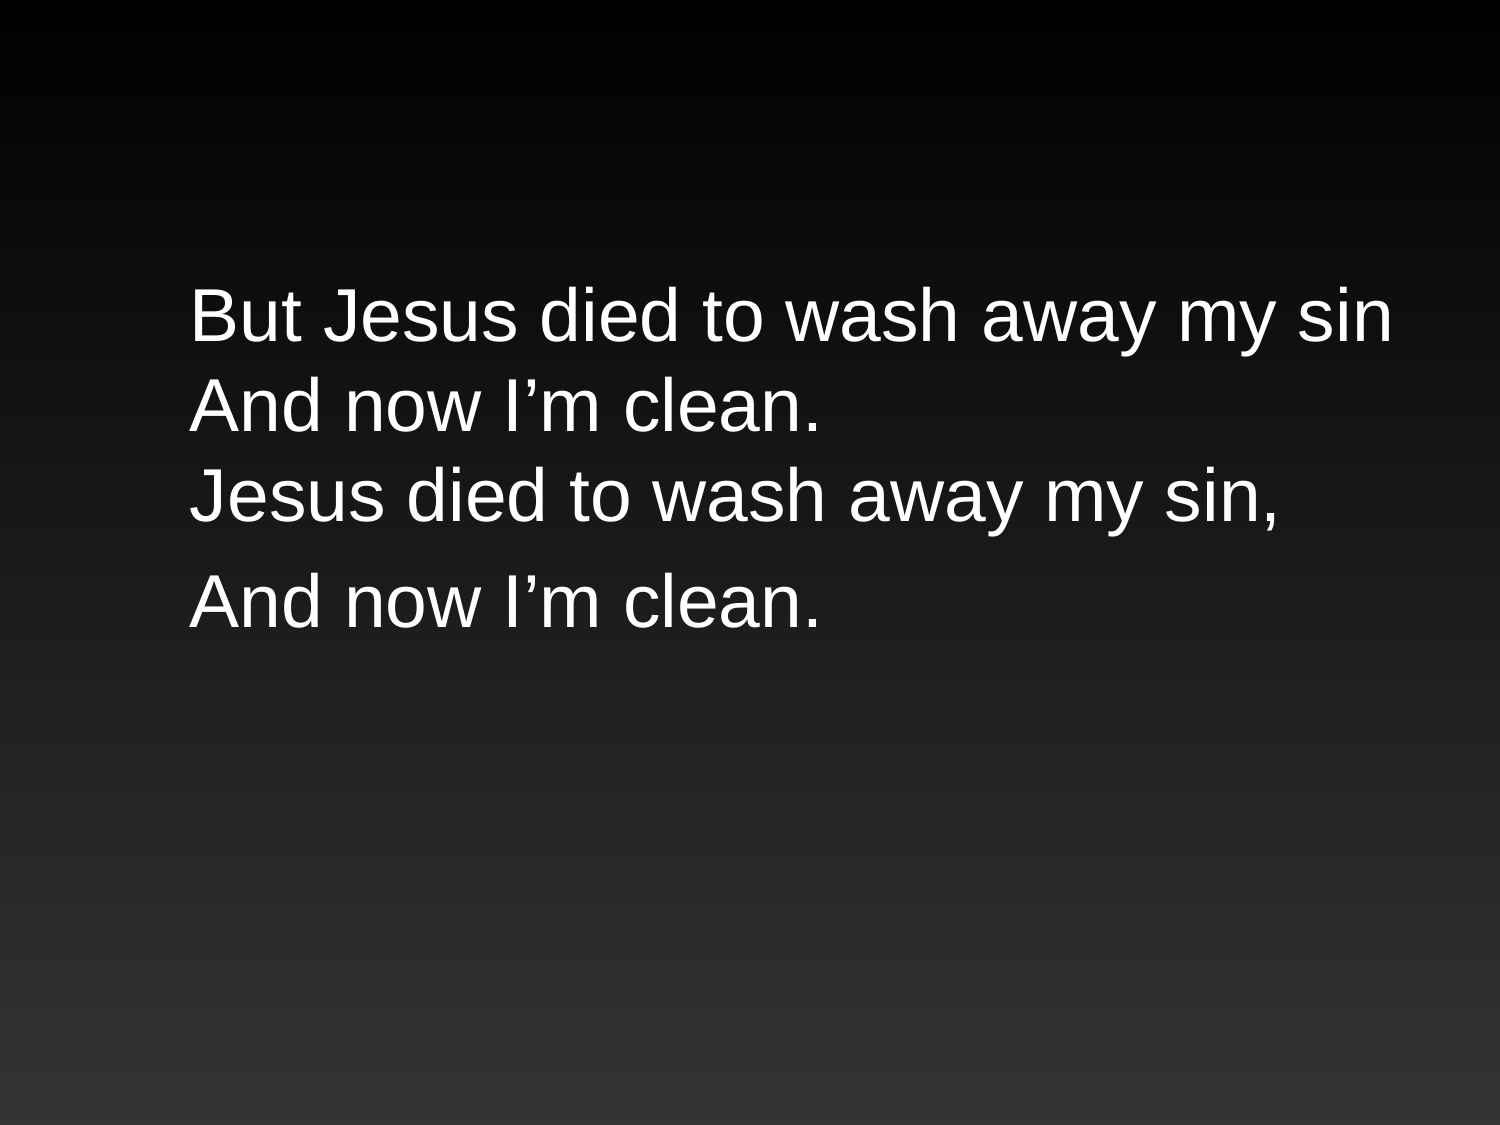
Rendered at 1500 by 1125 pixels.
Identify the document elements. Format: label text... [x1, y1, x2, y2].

title But Jesus died to wash away my sin And now I’m clean. Jesus died to wash away my sin, And now I’m clean. [174, 362, 1450, 550]
